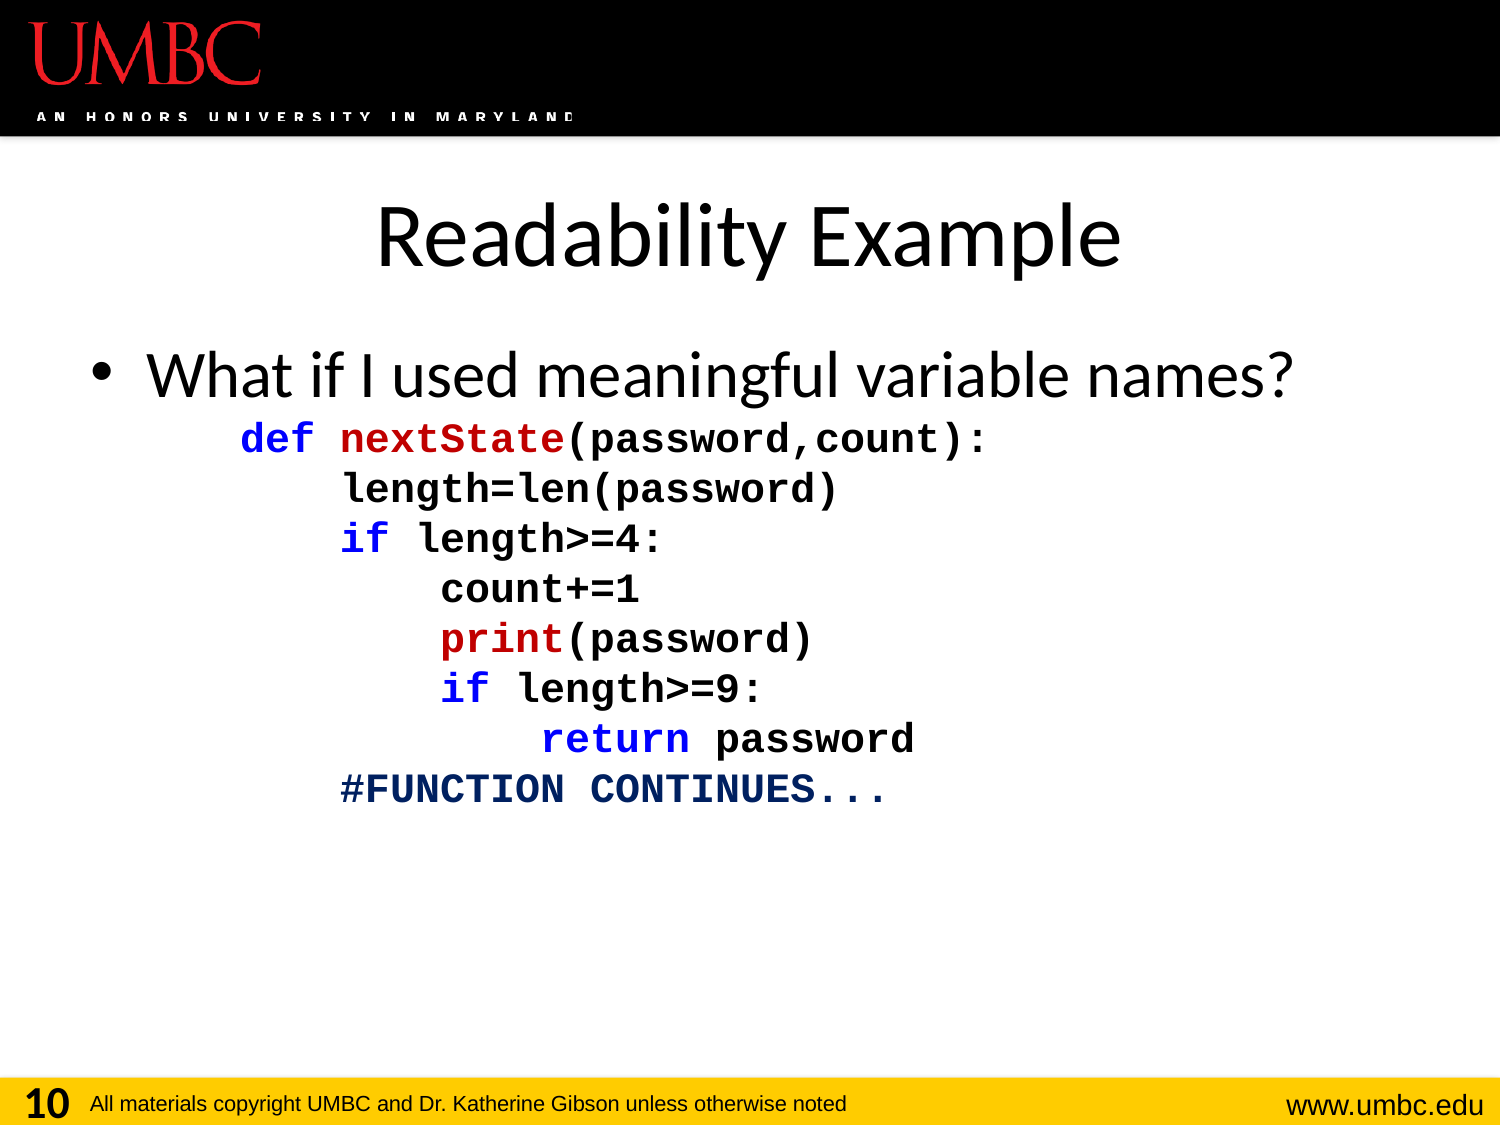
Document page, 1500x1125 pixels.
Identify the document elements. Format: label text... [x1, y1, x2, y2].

title Readability Example [75, 136, 1425, 323]
list What if I used meaningful variable names? def nextState(password,count): length=len(password) if length>=4: count+=1 print(password) if length>=9: return password #FUNCTION CONTINUES... [75, 323, 1464, 1005]
slide_number 10 [0, 1065, 94, 1125]
